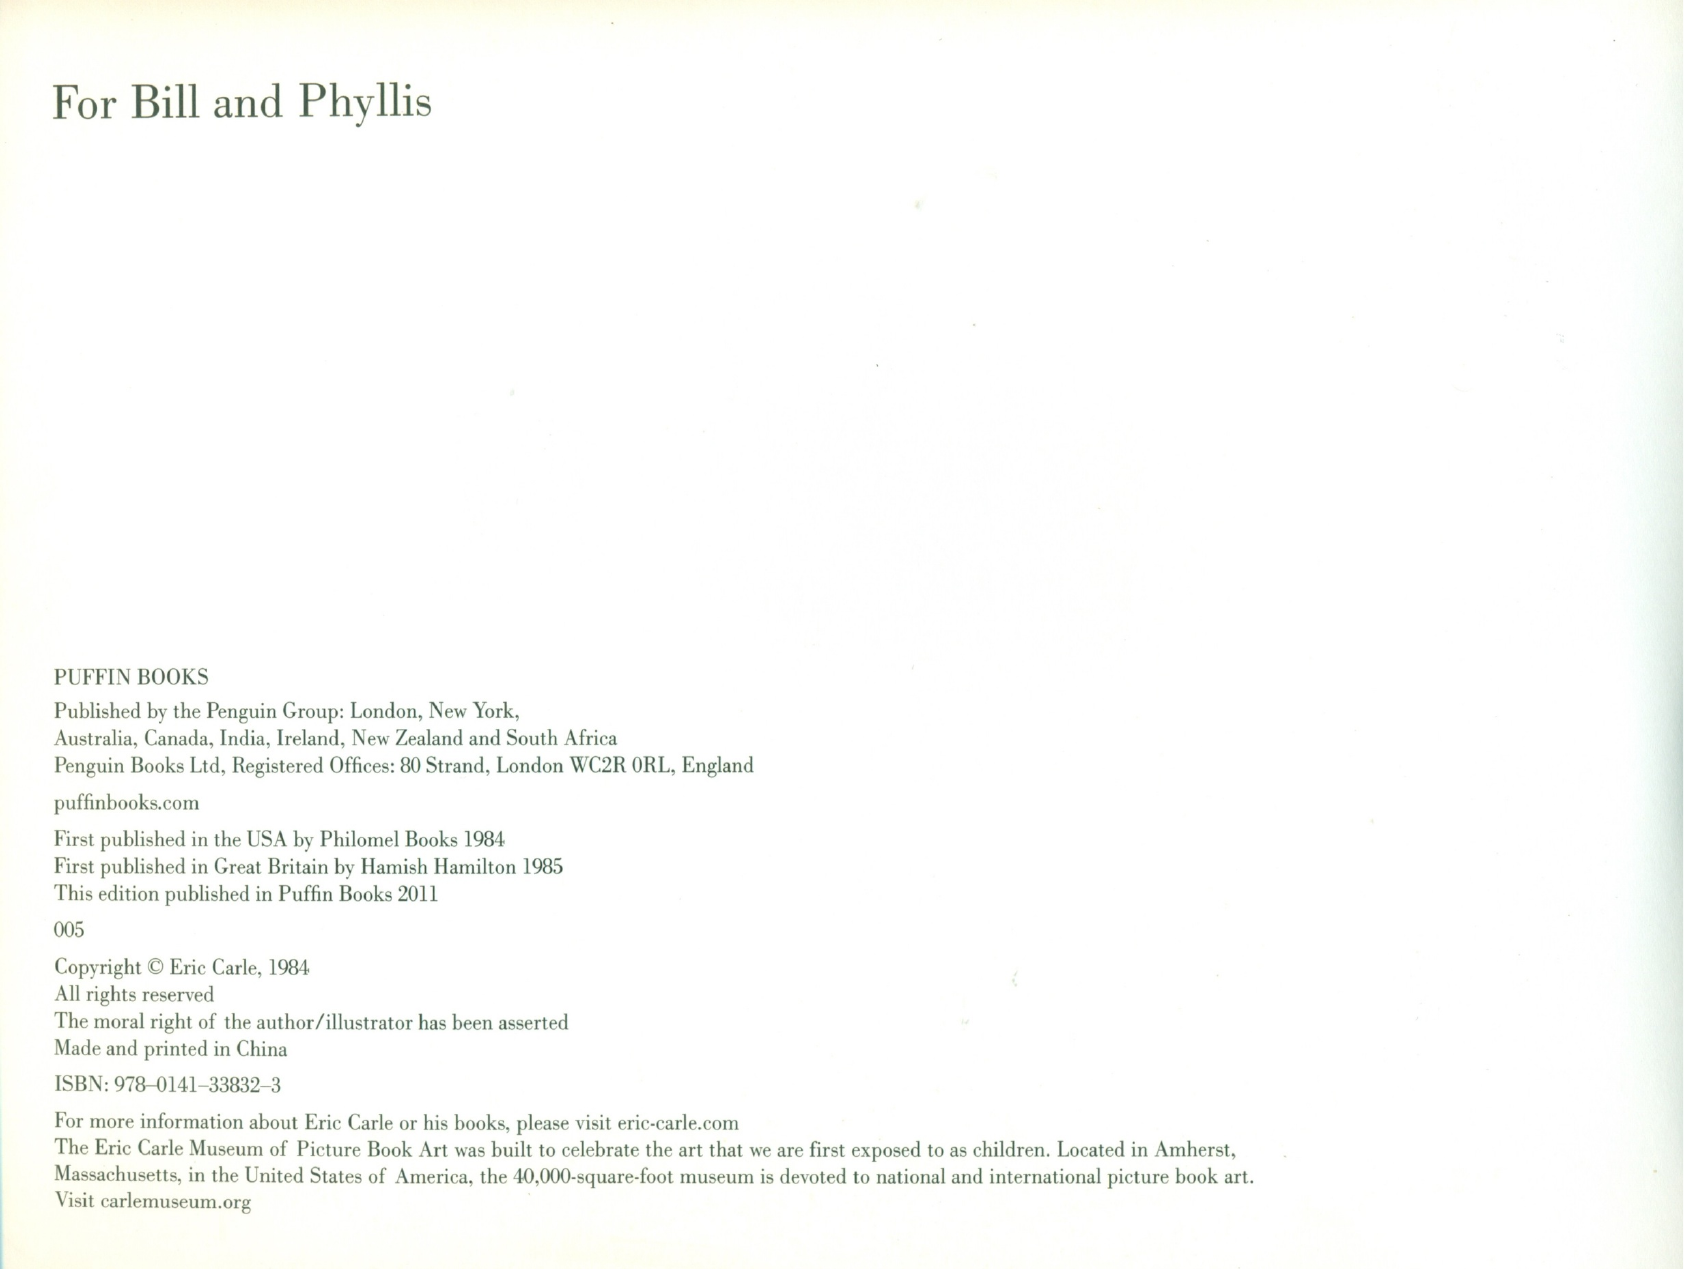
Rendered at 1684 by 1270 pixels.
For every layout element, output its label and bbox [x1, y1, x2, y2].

list [0, 0, 1684, 1269]
